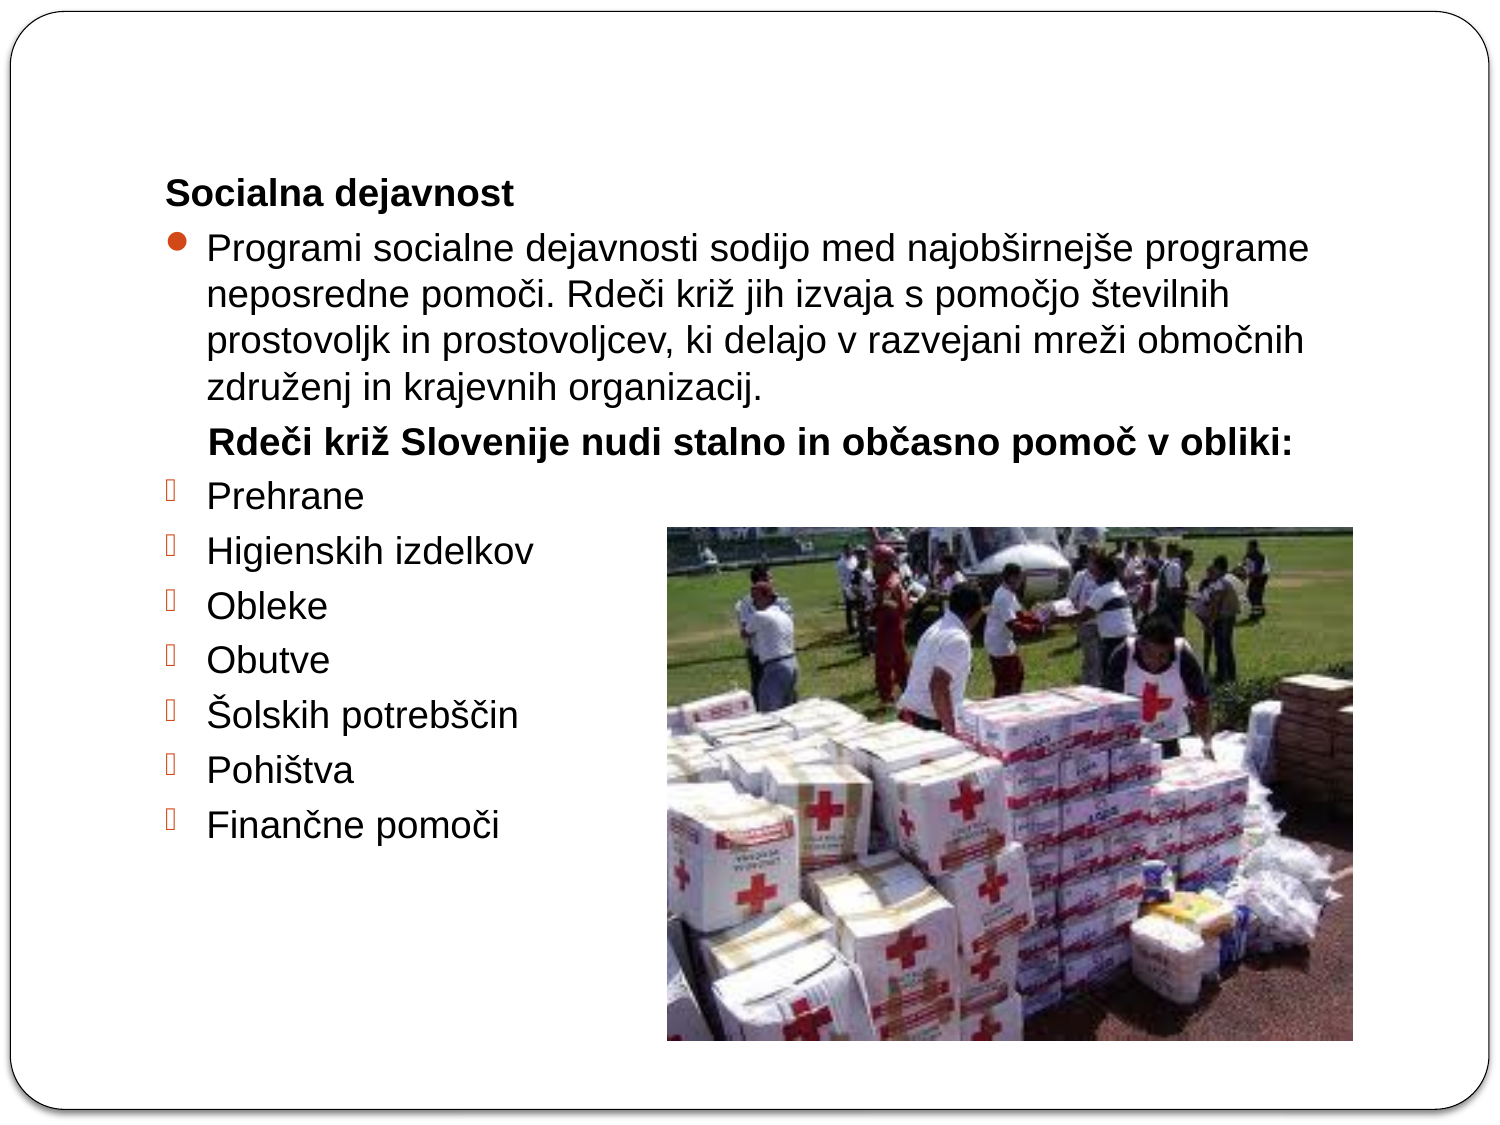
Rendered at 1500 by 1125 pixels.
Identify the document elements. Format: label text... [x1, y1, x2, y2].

picture [666, 526, 1353, 1041]
list Socialna dejavnost Programi socialne dejavnosti sodijo med najobširnejše programe neposredne pomoči. Rdeči križ jih izvaja s pomočjo številnih prostovoljk in prostovoljcev, ki delajo v razvejani mreži območnih združenj in krajevnih organizacij. Rdeči križ Slovenije nudi stalno in občasno pomoč v obliki: Prehrane Higienskih izdelkov Obleke Obutve Šolskih potrebščin Pohištva Finančne pomoči [150, 160, 1365, 858]
